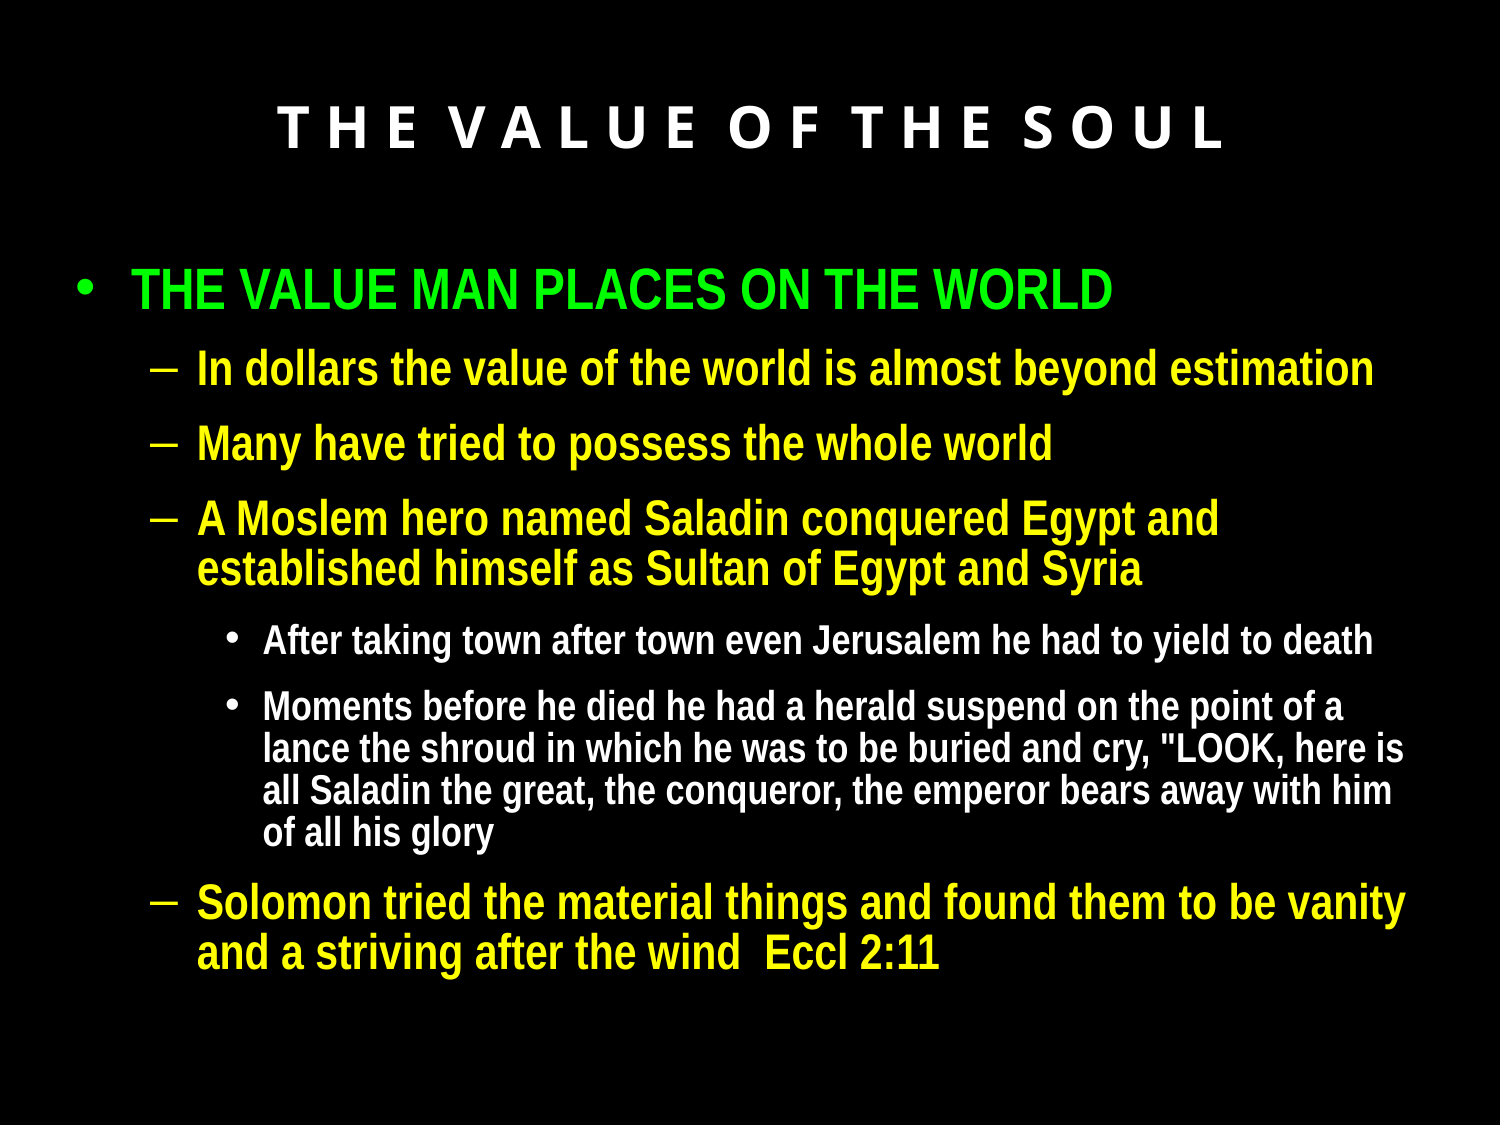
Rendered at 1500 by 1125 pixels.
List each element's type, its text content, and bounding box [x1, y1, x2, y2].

title T H E V A L U E O F T H E S O U L [75, 62, 1425, 200]
list THE VALUE MAN PLACES ON THE WORLD In dollars the value of the world is almost beyond estimation Many have tried to possess the whole world A Moslem hero named Saladin conquered Egypt and established himself as Sultan of Egypt and Syria After taking town after town even Jerusalem he had to yield to death Moments before he died he had a herald suspend on the point of a lance the shroud in which he was to be buried and cry, "LOOK, here is all Saladin the great, the conqueror, the emperor bears away with him of all his glory Solomon tried the material things and found them to be vanity and a striving after the wind Eccl 2:11 [75, 262, 1425, 1005]
